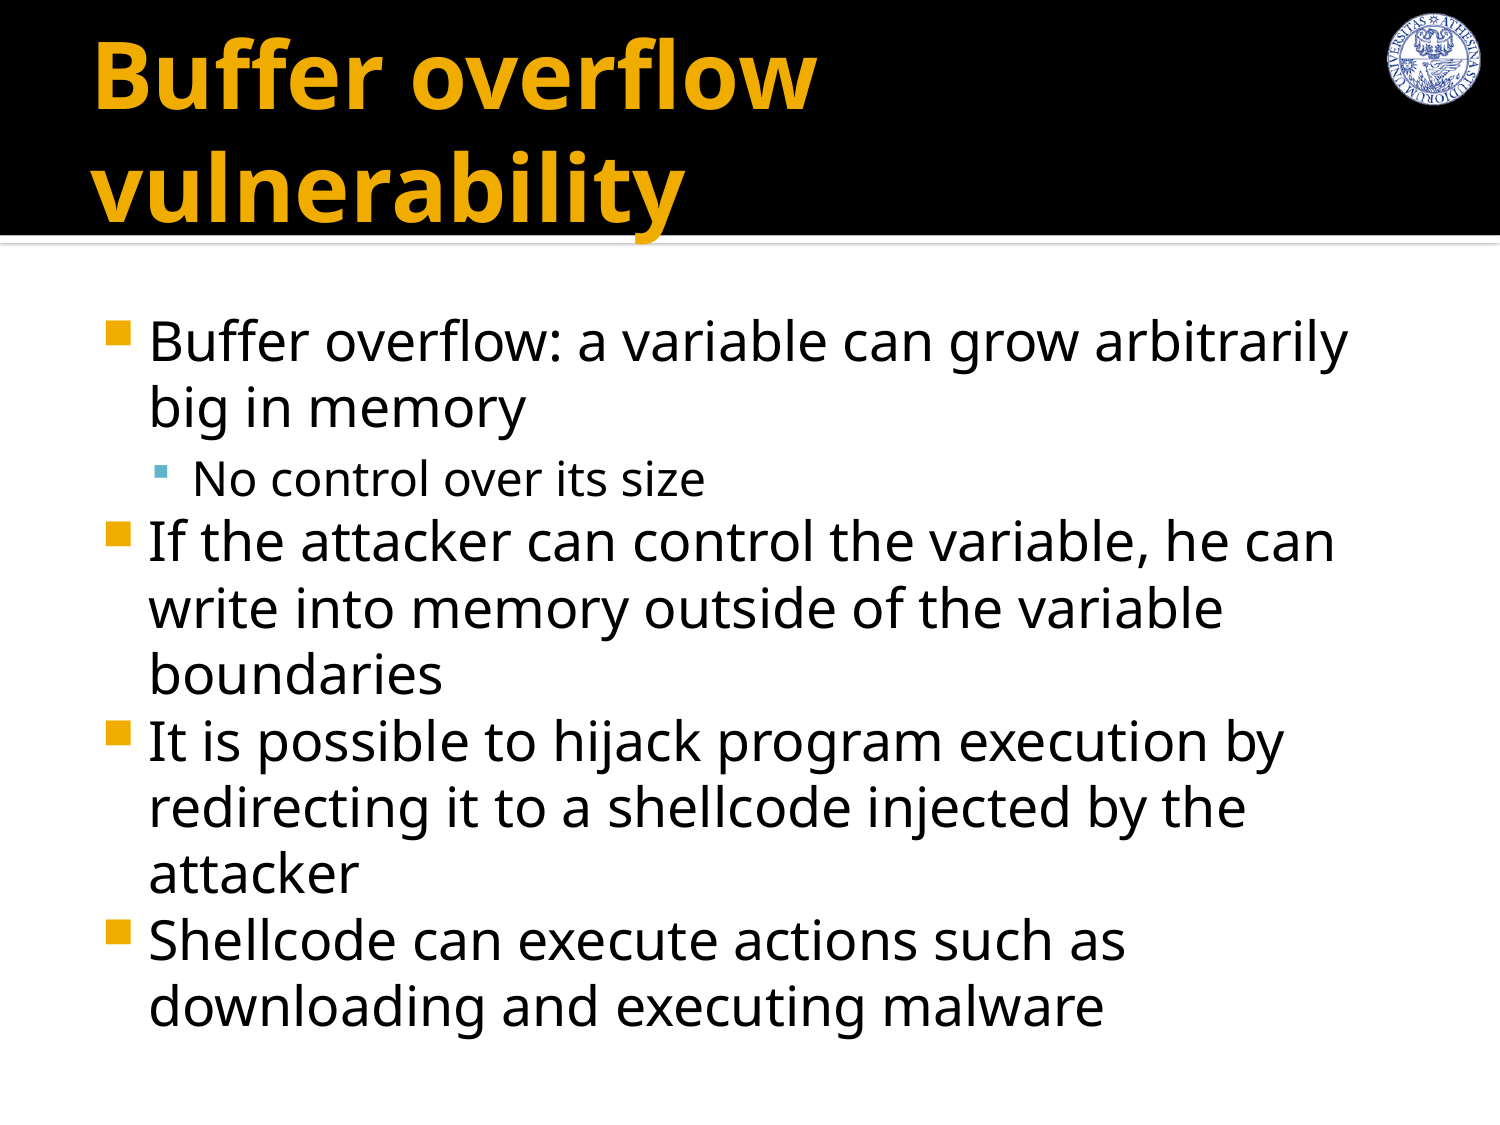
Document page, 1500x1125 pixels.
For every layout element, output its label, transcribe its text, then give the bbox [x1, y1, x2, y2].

title Buffer overflow vulnerability [75, 25, 1425, 231]
picture [1378, 0, 1500, 124]
list Buffer overflow: a variable can grow arbitrarily big in memory No control over its size If the attacker can control the variable, he can write into memory outside of the variable boundaries It is possible to hijack program execution by redirecting it to a shellcode injected by the attacker Shellcode can execute actions such as downloading and executing malware [75, 291, 1425, 1050]
